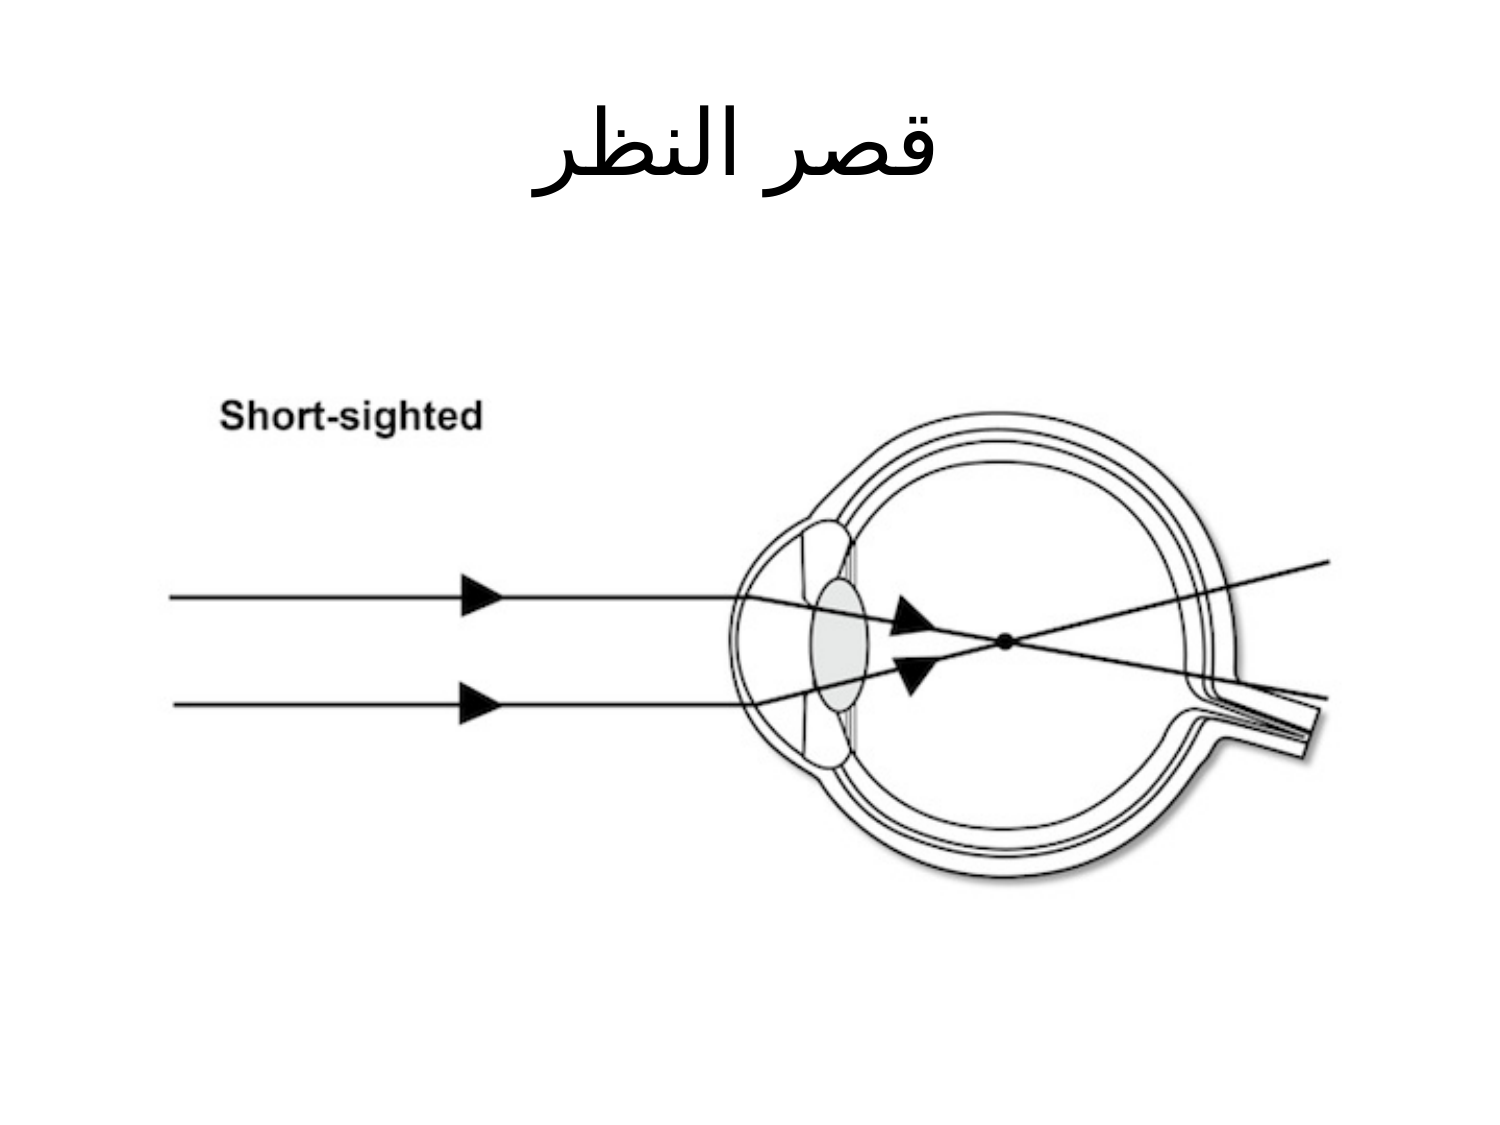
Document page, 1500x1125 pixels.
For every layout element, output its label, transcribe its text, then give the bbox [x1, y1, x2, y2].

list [124, 346, 1376, 921]
title قصر النظر [75, 45, 1425, 233]
